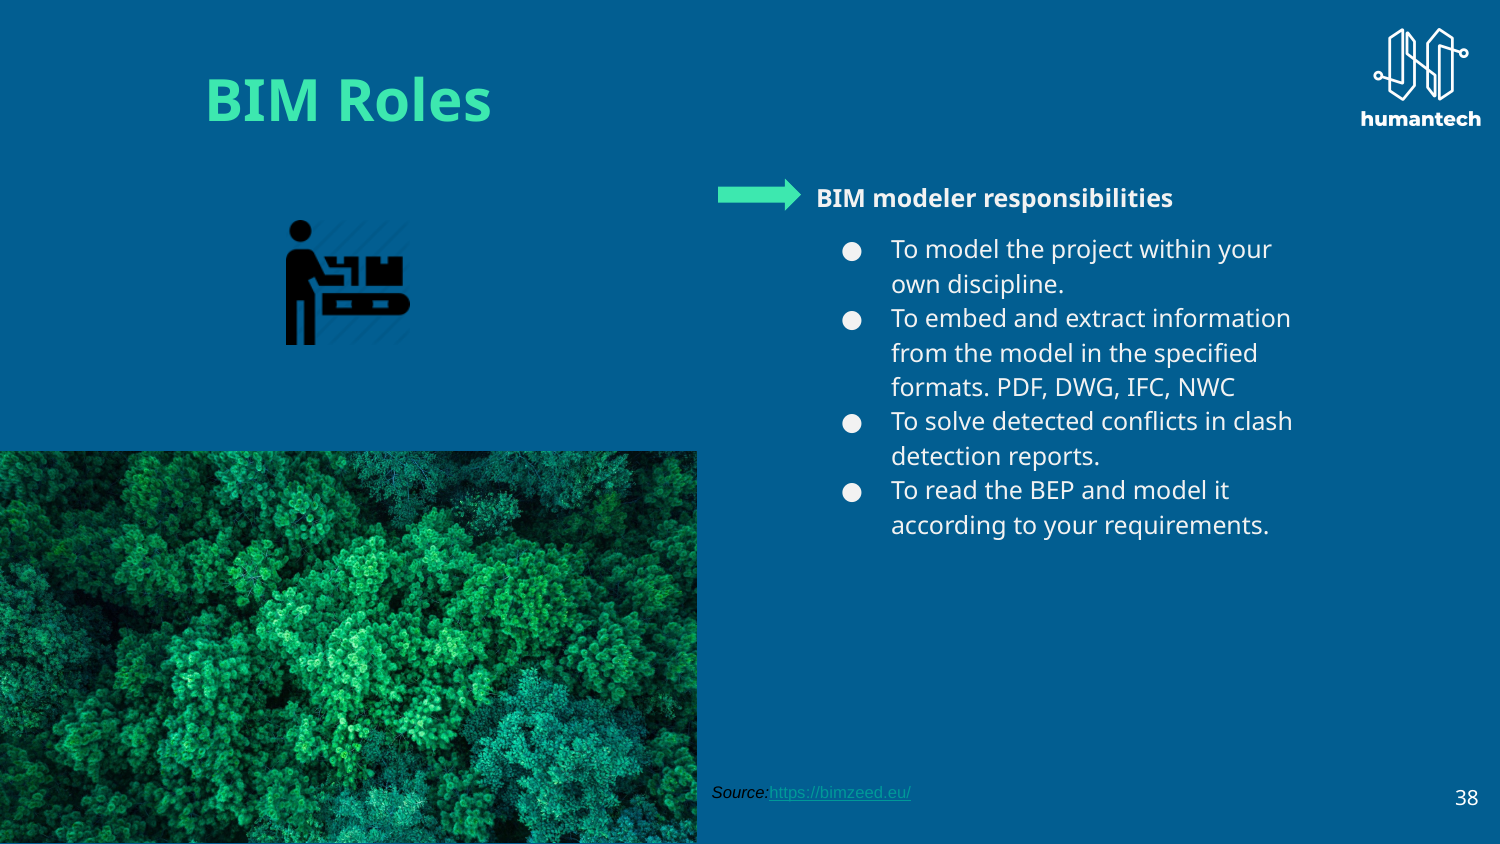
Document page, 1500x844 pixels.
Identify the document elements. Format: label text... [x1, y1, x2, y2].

text_box BIM modeler responsibilities To model the project within your own discipline. To embed and extract information from the model in the specified formats. PDF, DWG, IFC, NWC To solve detected conflicts in clash detection reports. To read the BEP and model it according to your requirements. [800, 170, 1333, 328]
text_box [718, 178, 801, 211]
title BIM Roles [0, 48, 697, 345]
text_box Source:https://bimzeed.eu/ [700, 764, 1374, 807]
picture [1353, 9, 1489, 145]
slide_number ‹#› [1083, 769, 1494, 834]
picture [0, 451, 697, 844]
picture [286, 220, 410, 345]
